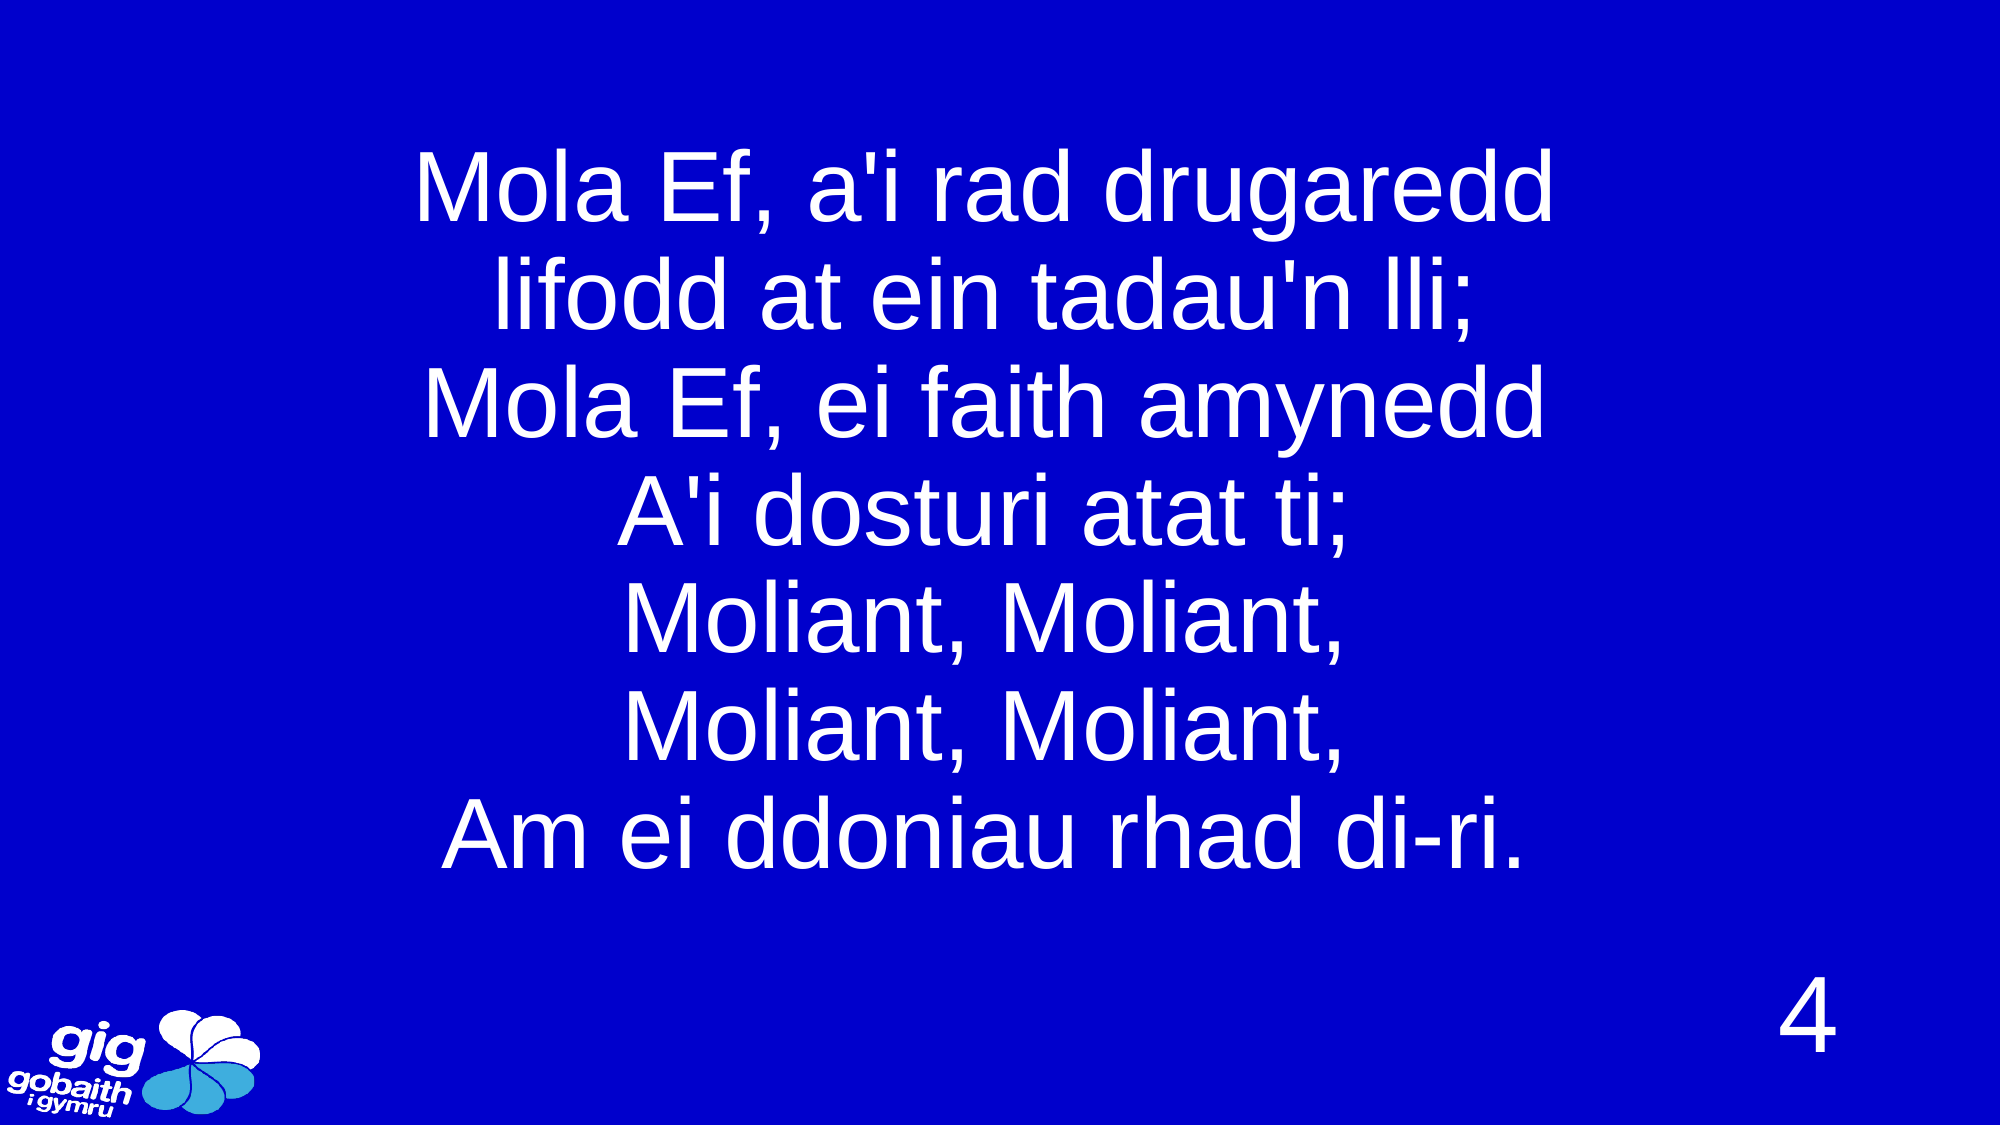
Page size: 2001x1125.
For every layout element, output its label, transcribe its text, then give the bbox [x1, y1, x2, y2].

text_box 4 [1763, 940, 1975, 1081]
title Mola Ef, a'i rad drugaredd lifodd at ein tadau'n lli; Mola Ef, ei faith amynedd A'i dosturi atat ti; Moliant, Moliant, Moliant, Moliant, Am ei ddoniau rhad di-ri. [184, 128, 1786, 897]
picture [7, 1010, 260, 1118]
